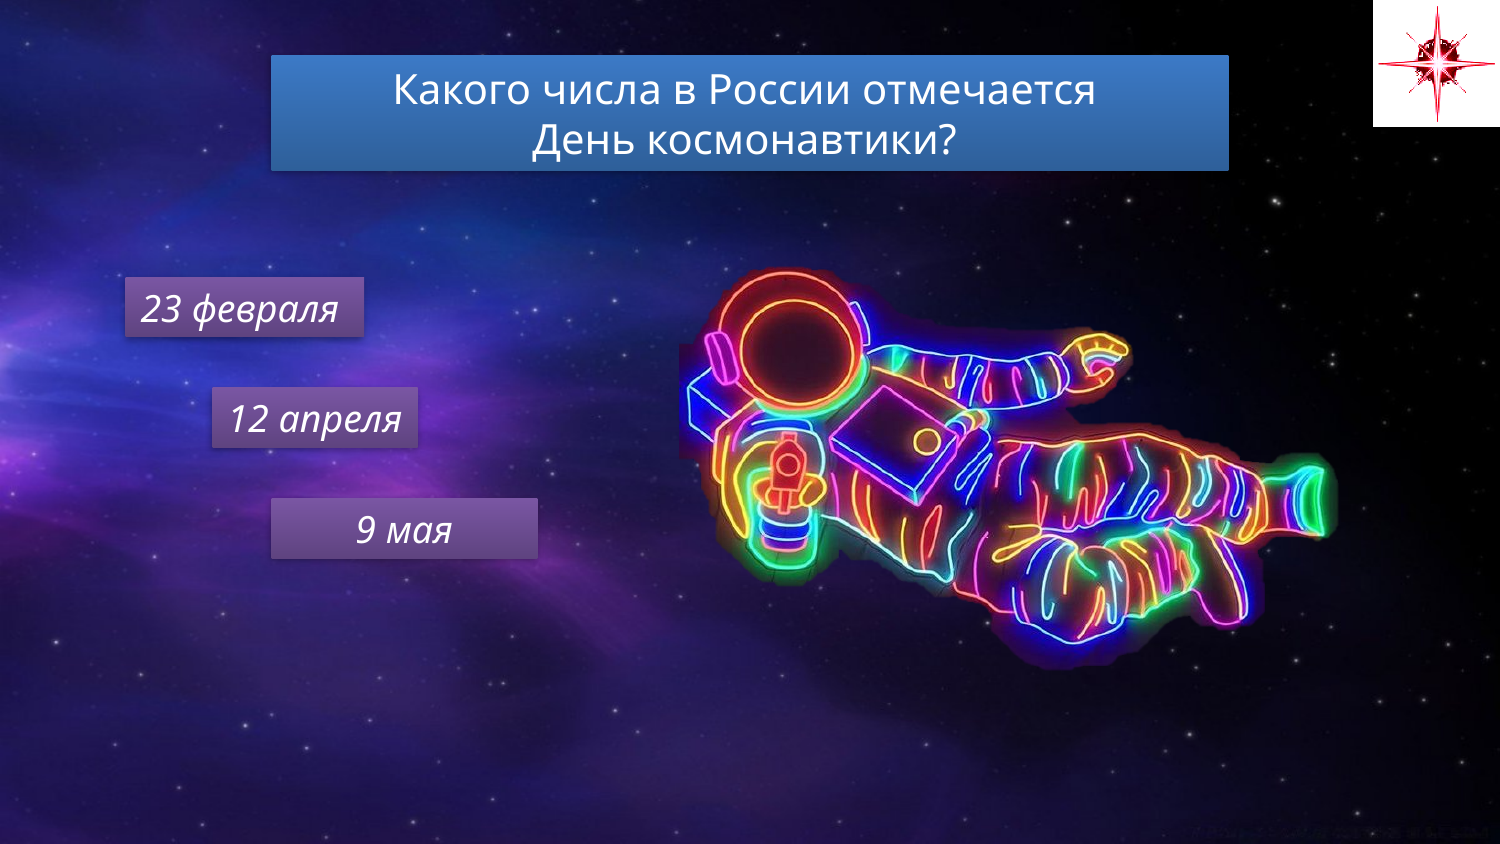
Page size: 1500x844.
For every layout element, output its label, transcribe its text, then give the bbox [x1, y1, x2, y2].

picture [0, 0, 1500, 844]
text_box 12 апреля [212, 387, 418, 448]
text_box Какого числа в России отмечается День космонавтики? [271, 55, 1229, 171]
text_box 9 мая [271, 498, 538, 559]
text_box 23 февраля [125, 277, 365, 337]
